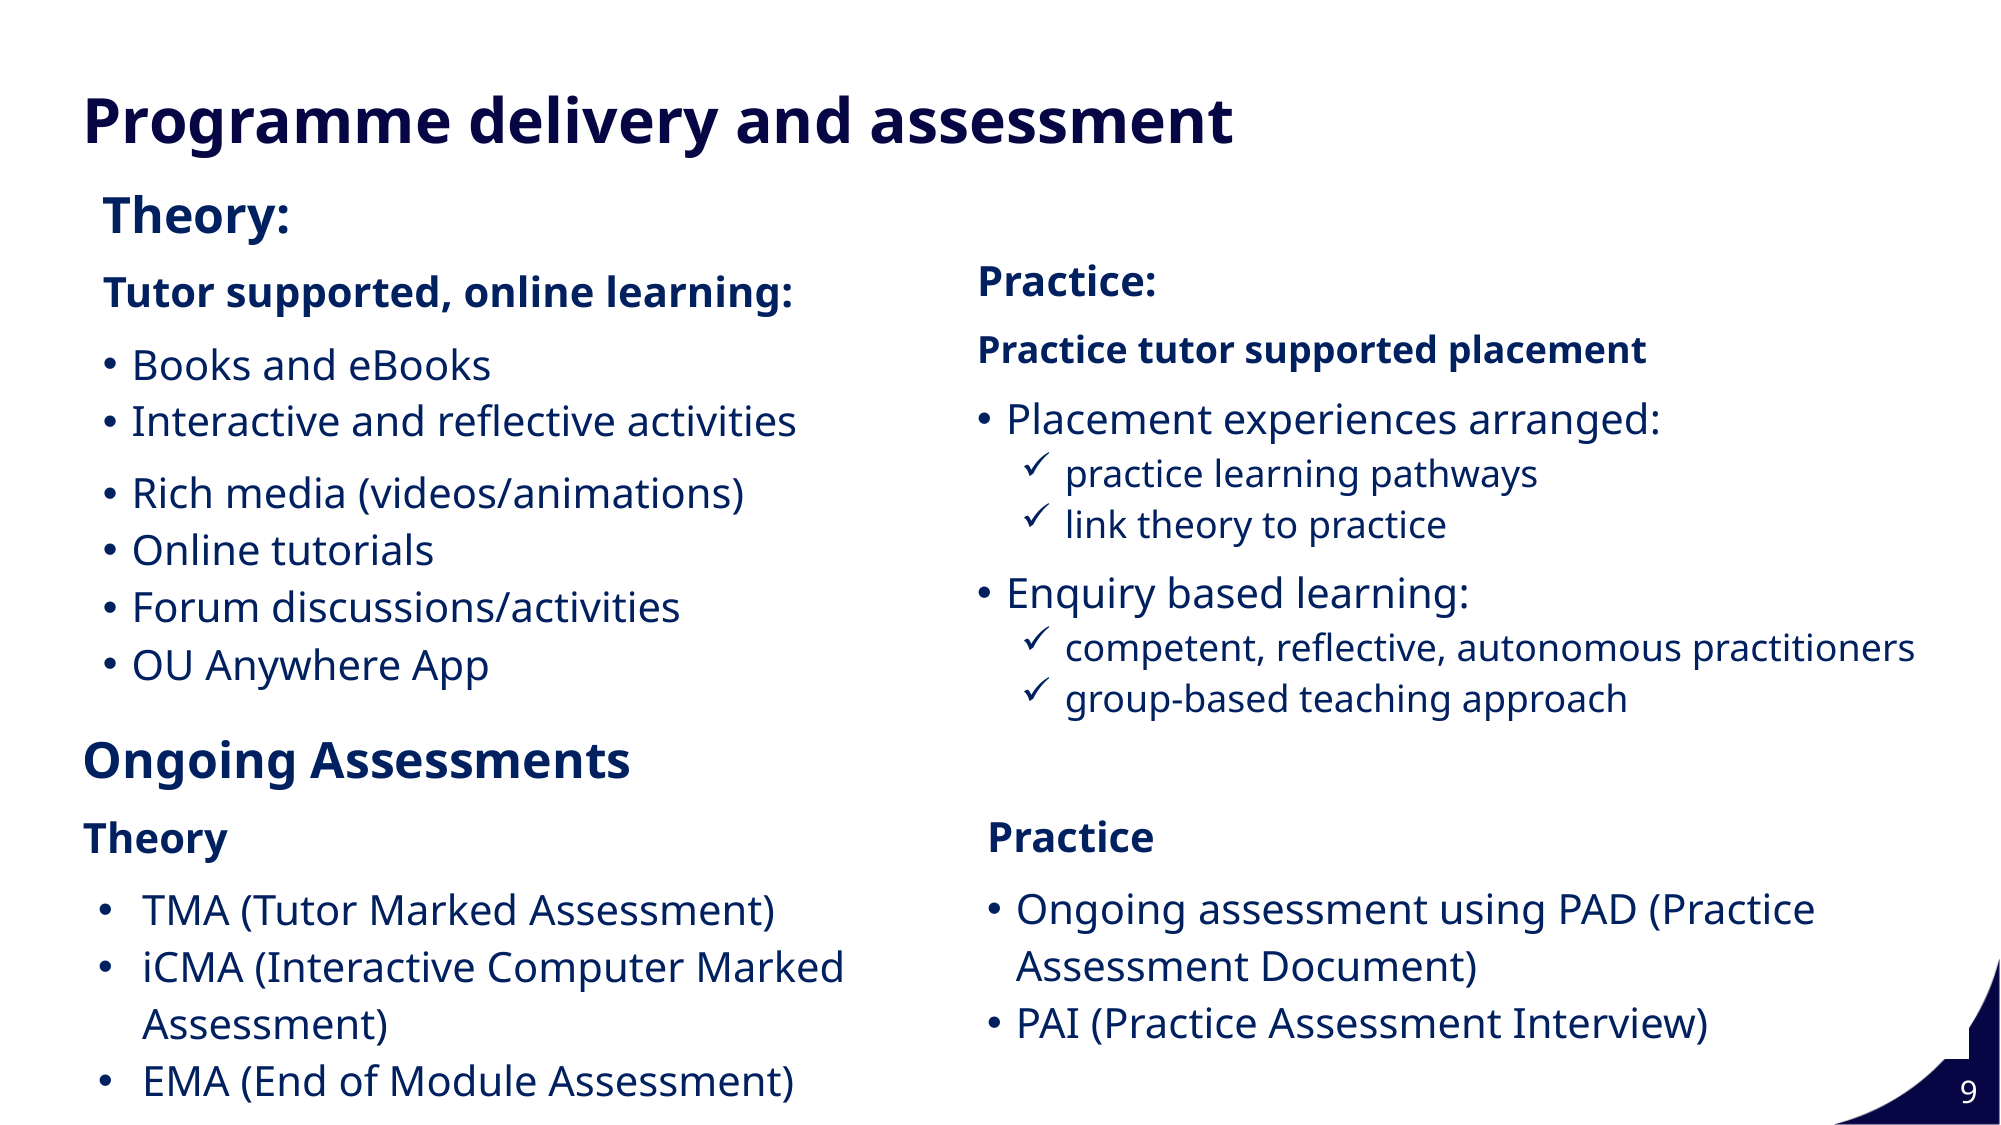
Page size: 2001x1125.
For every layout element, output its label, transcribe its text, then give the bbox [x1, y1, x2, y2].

table_header Practice: [963, 245, 1989, 314]
table_cell Theory [69, 804, 971, 872]
table_cell Enquiry based learning: competent, reflective, autonomous practitioners group-based teaching approach [963, 558, 1989, 730]
table_cell Books and eBooks Interactive and reflective activities [88, 328, 961, 457]
table_cell Rich media (videos/animations) Online tutorials Forum discussions/activities OU Anywhere App [88, 457, 961, 700]
table_cell TMA (Tutor Marked Assessment) iCMA (Interactive Computer Marked Assessment) EMA (End of Module Assessment) [69, 874, 995, 1115]
table_cell Practice tutor supported placement [963, 319, 1989, 382]
table_cell Ongoing assessment using PAD (Practice Assessment Document) PAI (Practice Assessment Interview) [973, 875, 1967, 1057]
table_cell Placement experiences arranged: practice learning pathways link theory to practice [963, 383, 1989, 556]
table_header Practice [973, 801, 1967, 869]
table_header Theory: [88, 172, 1000, 256]
table_header Ongoing Assessments [69, 719, 995, 798]
picture [1834, 959, 2000, 1125]
list Programme delivery and assessment [67, 66, 1835, 148]
table_cell Tutor supported, online learning: [88, 256, 961, 328]
